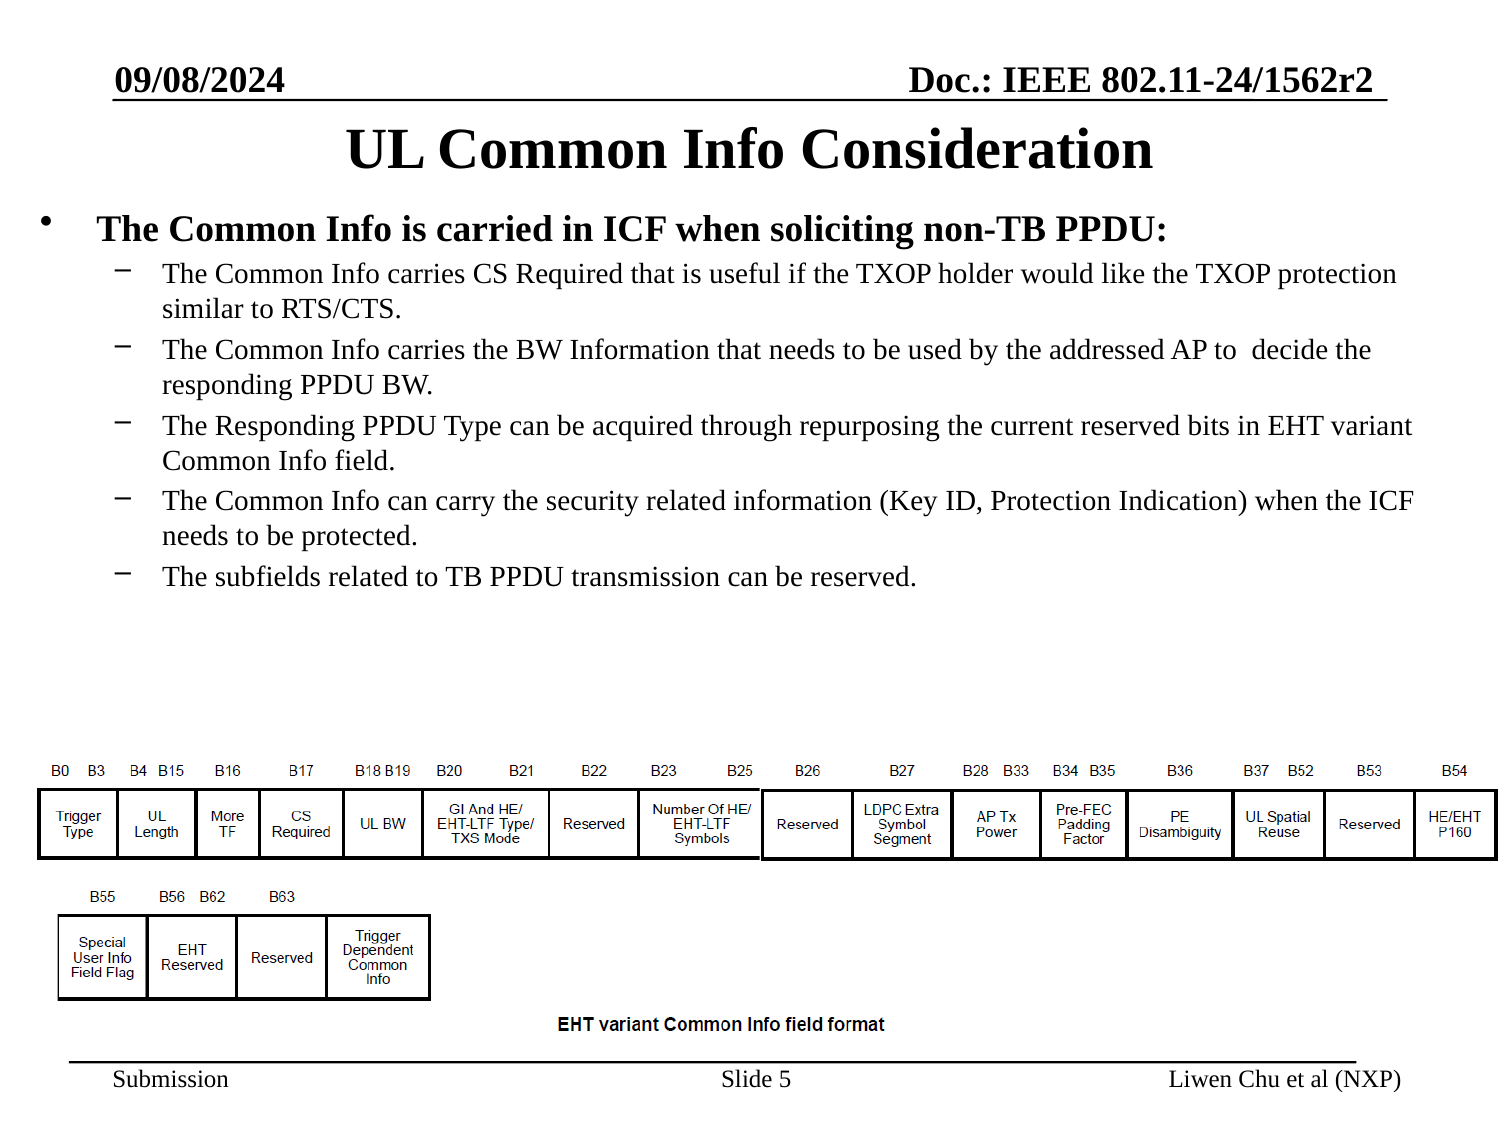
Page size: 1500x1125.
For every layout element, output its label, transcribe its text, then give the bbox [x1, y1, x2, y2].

picture [32, 759, 1500, 862]
list The Common Info is carried in ICF when soliciting non-TB PPDU: The Common Info carries CS Required that is useful if the TXOP holder would like the TXOP protection similar to RTS/CTS. The Common Info carries the BW Information that needs to be used by the addressed AP to decide the responding PPDU BW. The Responding PPDU Type can be acquired through repurposing the current reserved bits in EHT variant Common Info field. The Common Info can carry the security related information (Key ID, Protection Indication) when the ICF needs to be protected. The subfields related to TB PPDU transmission can be reserved. [24, 195, 1476, 626]
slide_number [114, 54, 288, 101]
slide_number Slide 5 [712, 1061, 800, 1093]
picture [57, 883, 434, 1003]
footer Liwen Chu et al (NXP) [1165, 1061, 1402, 1093]
title UL Common Info Consideration [0, 93, 1500, 197]
picture [557, 1011, 889, 1038]
